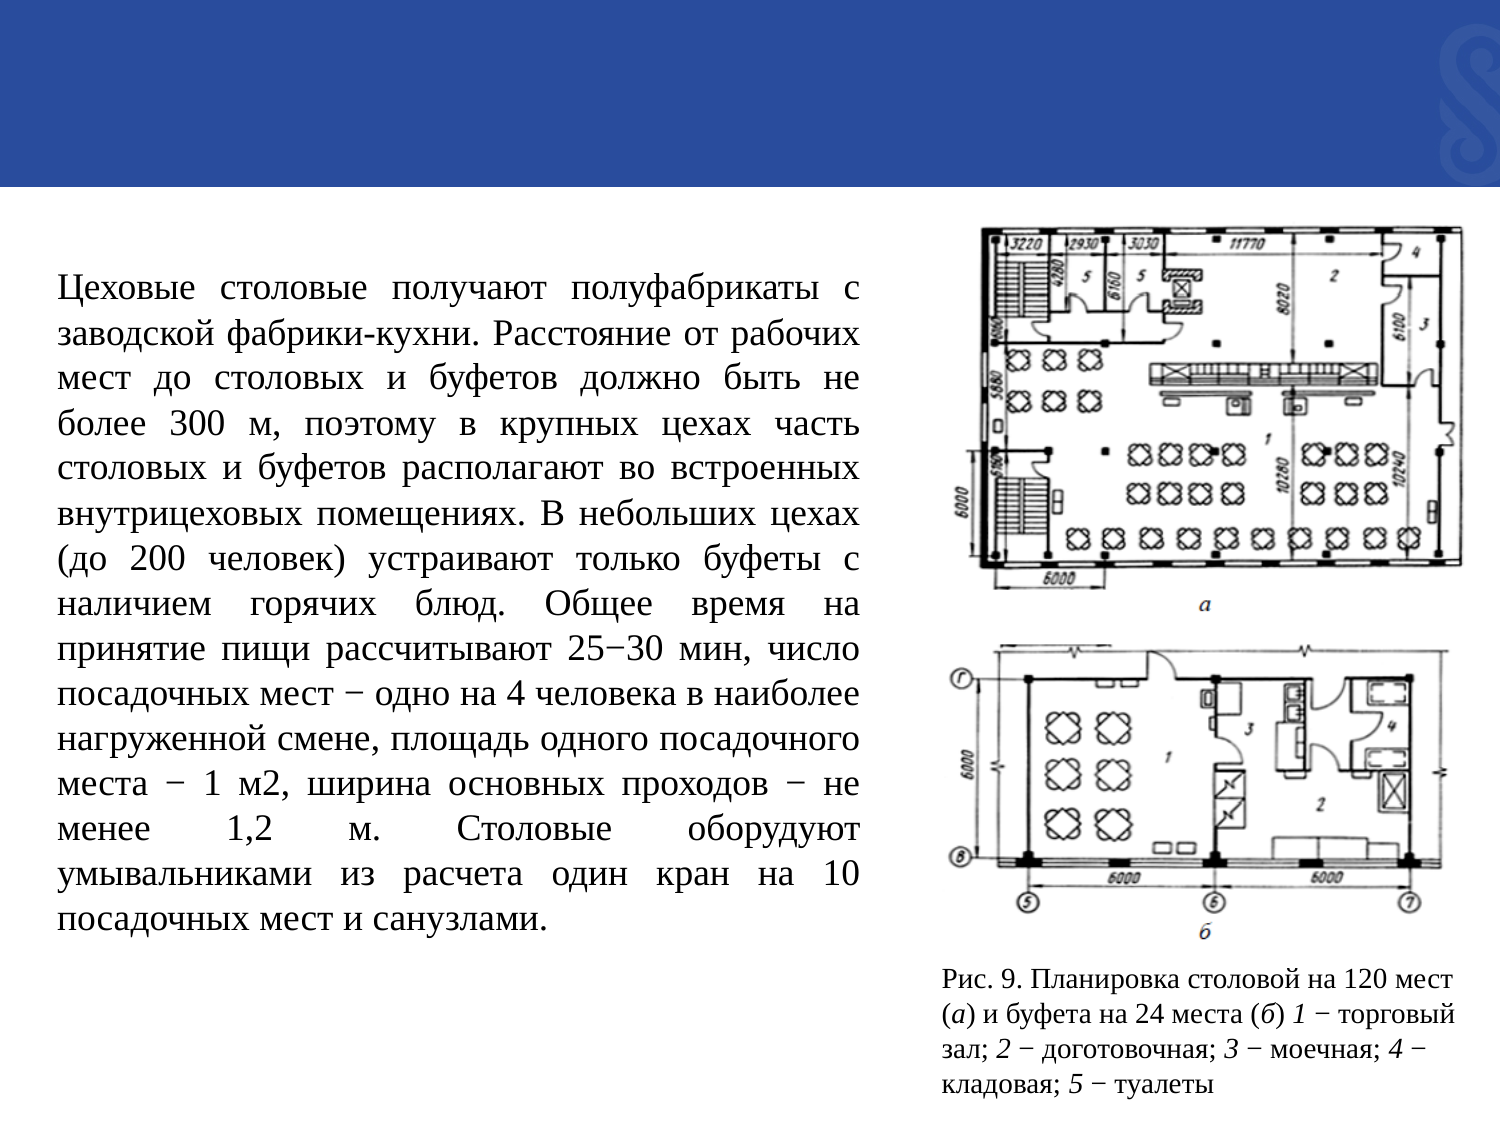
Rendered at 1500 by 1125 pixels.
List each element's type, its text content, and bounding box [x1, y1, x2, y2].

picture [0, 0, 1500, 1125]
text_box Рис. 9. Планировка столовой на 120 мест (а) и буфета на 24 места (б) 1 − торговый зал; 2 − доготовочная; 3 − моечная; 4 − кладовая; 5 − туалеты [926, 952, 1489, 1107]
text_box Цеховые столовые получают полуфабрикаты с заводской фабрики-кухни. Расстояние от рабочих мест до столовых и буфетов должно быть не более 300 м, поэтому в крупных цехах часть столовых и буфетов располагают во встроенных внутрицеховых помещениях. В небольших цехах (до 200 человек) устраивают только буфеты с наличием горячих блюд. Общее время на принятие пищи рассчитывают 25−30 мин, число посадочных мест − одно на 4 человека в наиболее нагруженной смене, площадь одного посадочного места − 1 м2, ширина основных проходов − не менее 1,2 м. Столовые оборудуют умывальниками из расчета один кран на 10 посадочных мест и санузлами. [42, 255, 876, 945]
